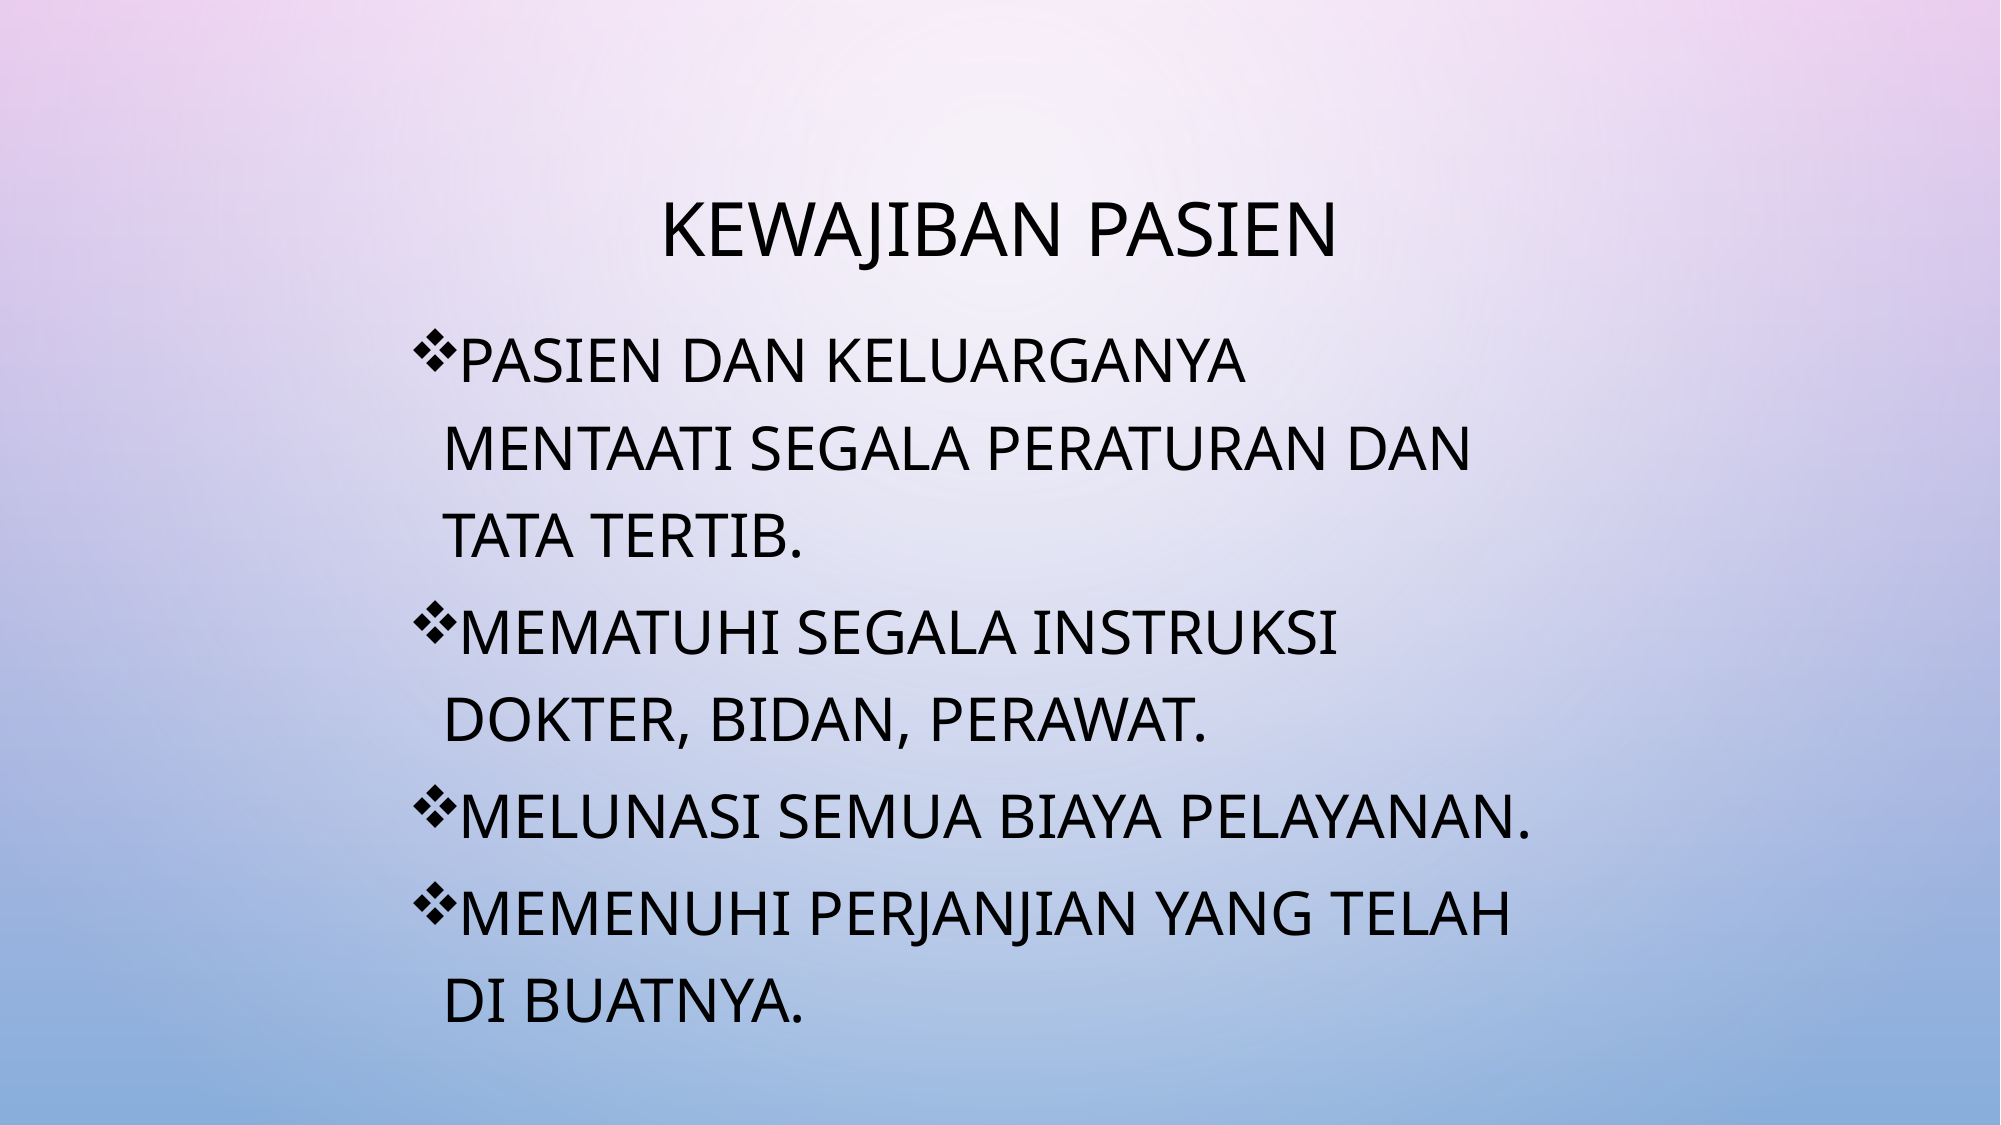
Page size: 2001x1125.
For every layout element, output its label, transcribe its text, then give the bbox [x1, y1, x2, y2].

list BIDAN HARUS MEMILIKI: KOMITMEN YANG TINGGI MEMBERIKAN ASUHAN KEBIDANAN YANG BERKUALITAS MENJALANKAN PRAKTIK ASUHAN KEBIDANAN BERDASARKAN STANDAR PERILAKU YANG ETIS [0, 0, 2000, 615]
title Kewajiban pasien [149, 101, 1851, 364]
list Pasien dan keluarganya mentaati segala peraturan dan tata tertib. Mematuhi segala instruksi dokter, bidan, perawat. Melunasi semua biaya pelayanan. Memenuhi perjanjian yang telah di buatnya. [324, 299, 1550, 1062]
